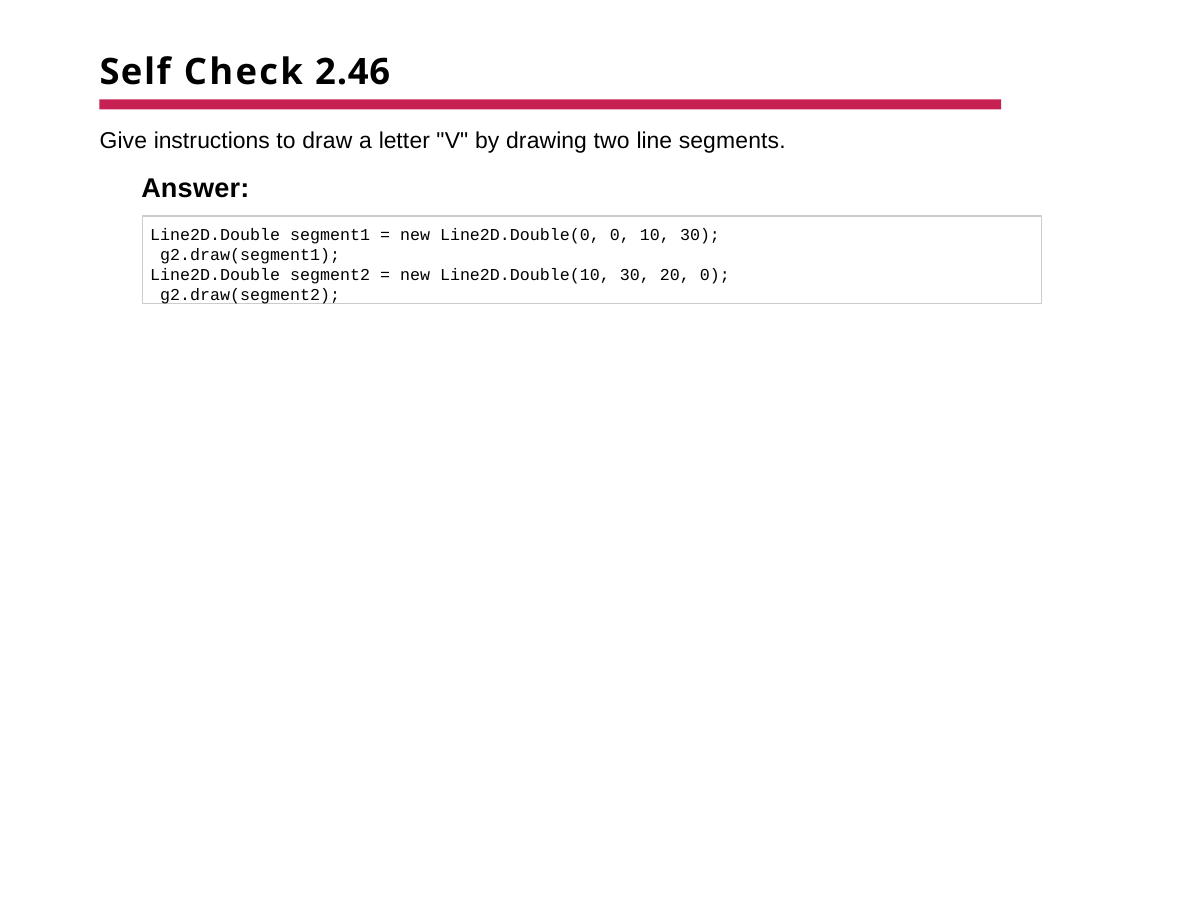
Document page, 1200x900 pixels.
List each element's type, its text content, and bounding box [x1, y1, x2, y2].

title Self Check 2.46 [97, 47, 1103, 199]
text_box Line2D.Double segment1 = new Line2D.Double(0, 0, 10, 30); g2.draw(segment1); Line2D.Double segment2 = new Line2D.Double(10, 30, 20, 0); g2.draw(segment2); [142, 215, 1042, 304]
text_box Give instructions to draw a letter "V" by drawing two line segments. Answer: [97, 126, 787, 203]
